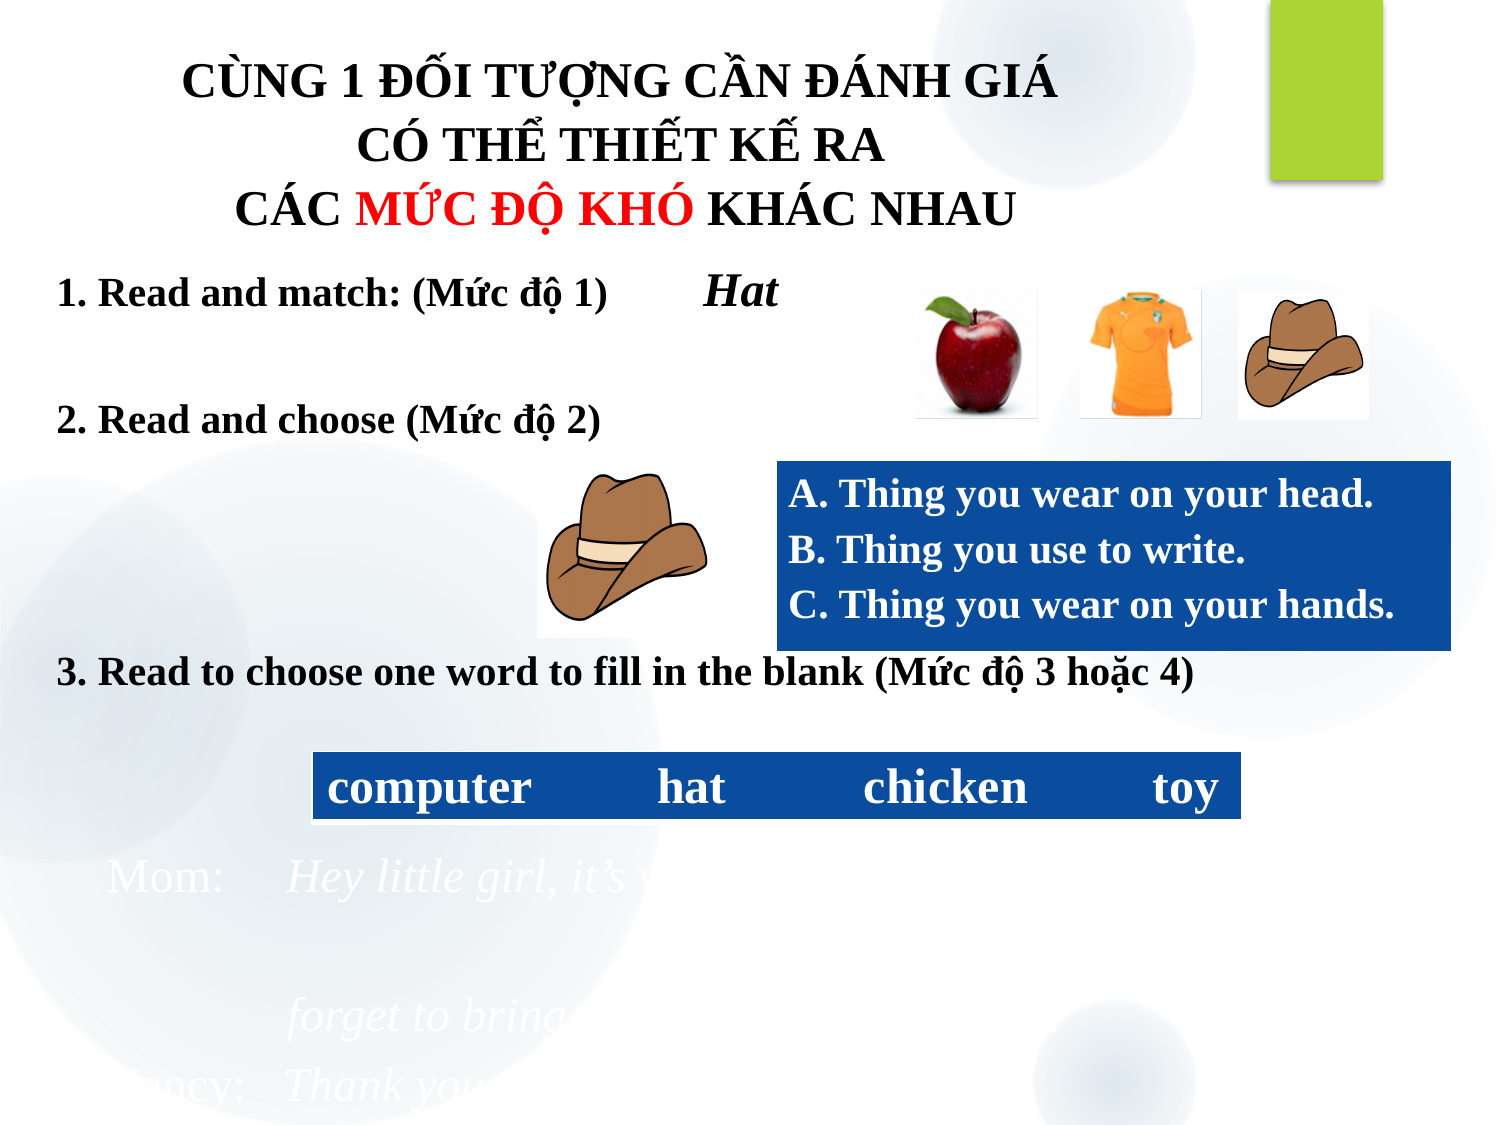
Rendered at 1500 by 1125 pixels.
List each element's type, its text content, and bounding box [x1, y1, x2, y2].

table_cell C. Thing you wear on your hands. [777, 572, 1451, 651]
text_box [915, 290, 1369, 421]
table_header A. Thing you wear on your head. [777, 461, 1451, 517]
table_cell B. Thing you use to write. [777, 517, 1451, 572]
table_header computer hat chicken toy [313, 752, 1241, 819]
title CÙNG 1 ĐỐI TƯỢNG CẦN ĐÁNH GIÁ CÓ THỂ THIẾT KẾ RA CÁC MỨC ĐỘ KHÓ KHÁC NHAU [0, 35, 1253, 258]
picture [537, 461, 715, 638]
list 1. Read and match: (Mức độ 1) Hat 2. Read and choose (Mức độ 2) 3. Read to choose one word to fill in the blank (Mức độ 3 hoặc 4) Mom: Hey little girl, it’s very sunny today. Don’t forget to bring water and …… with you. Nancy: Thank you, mom! [41, 250, 1490, 1125]
